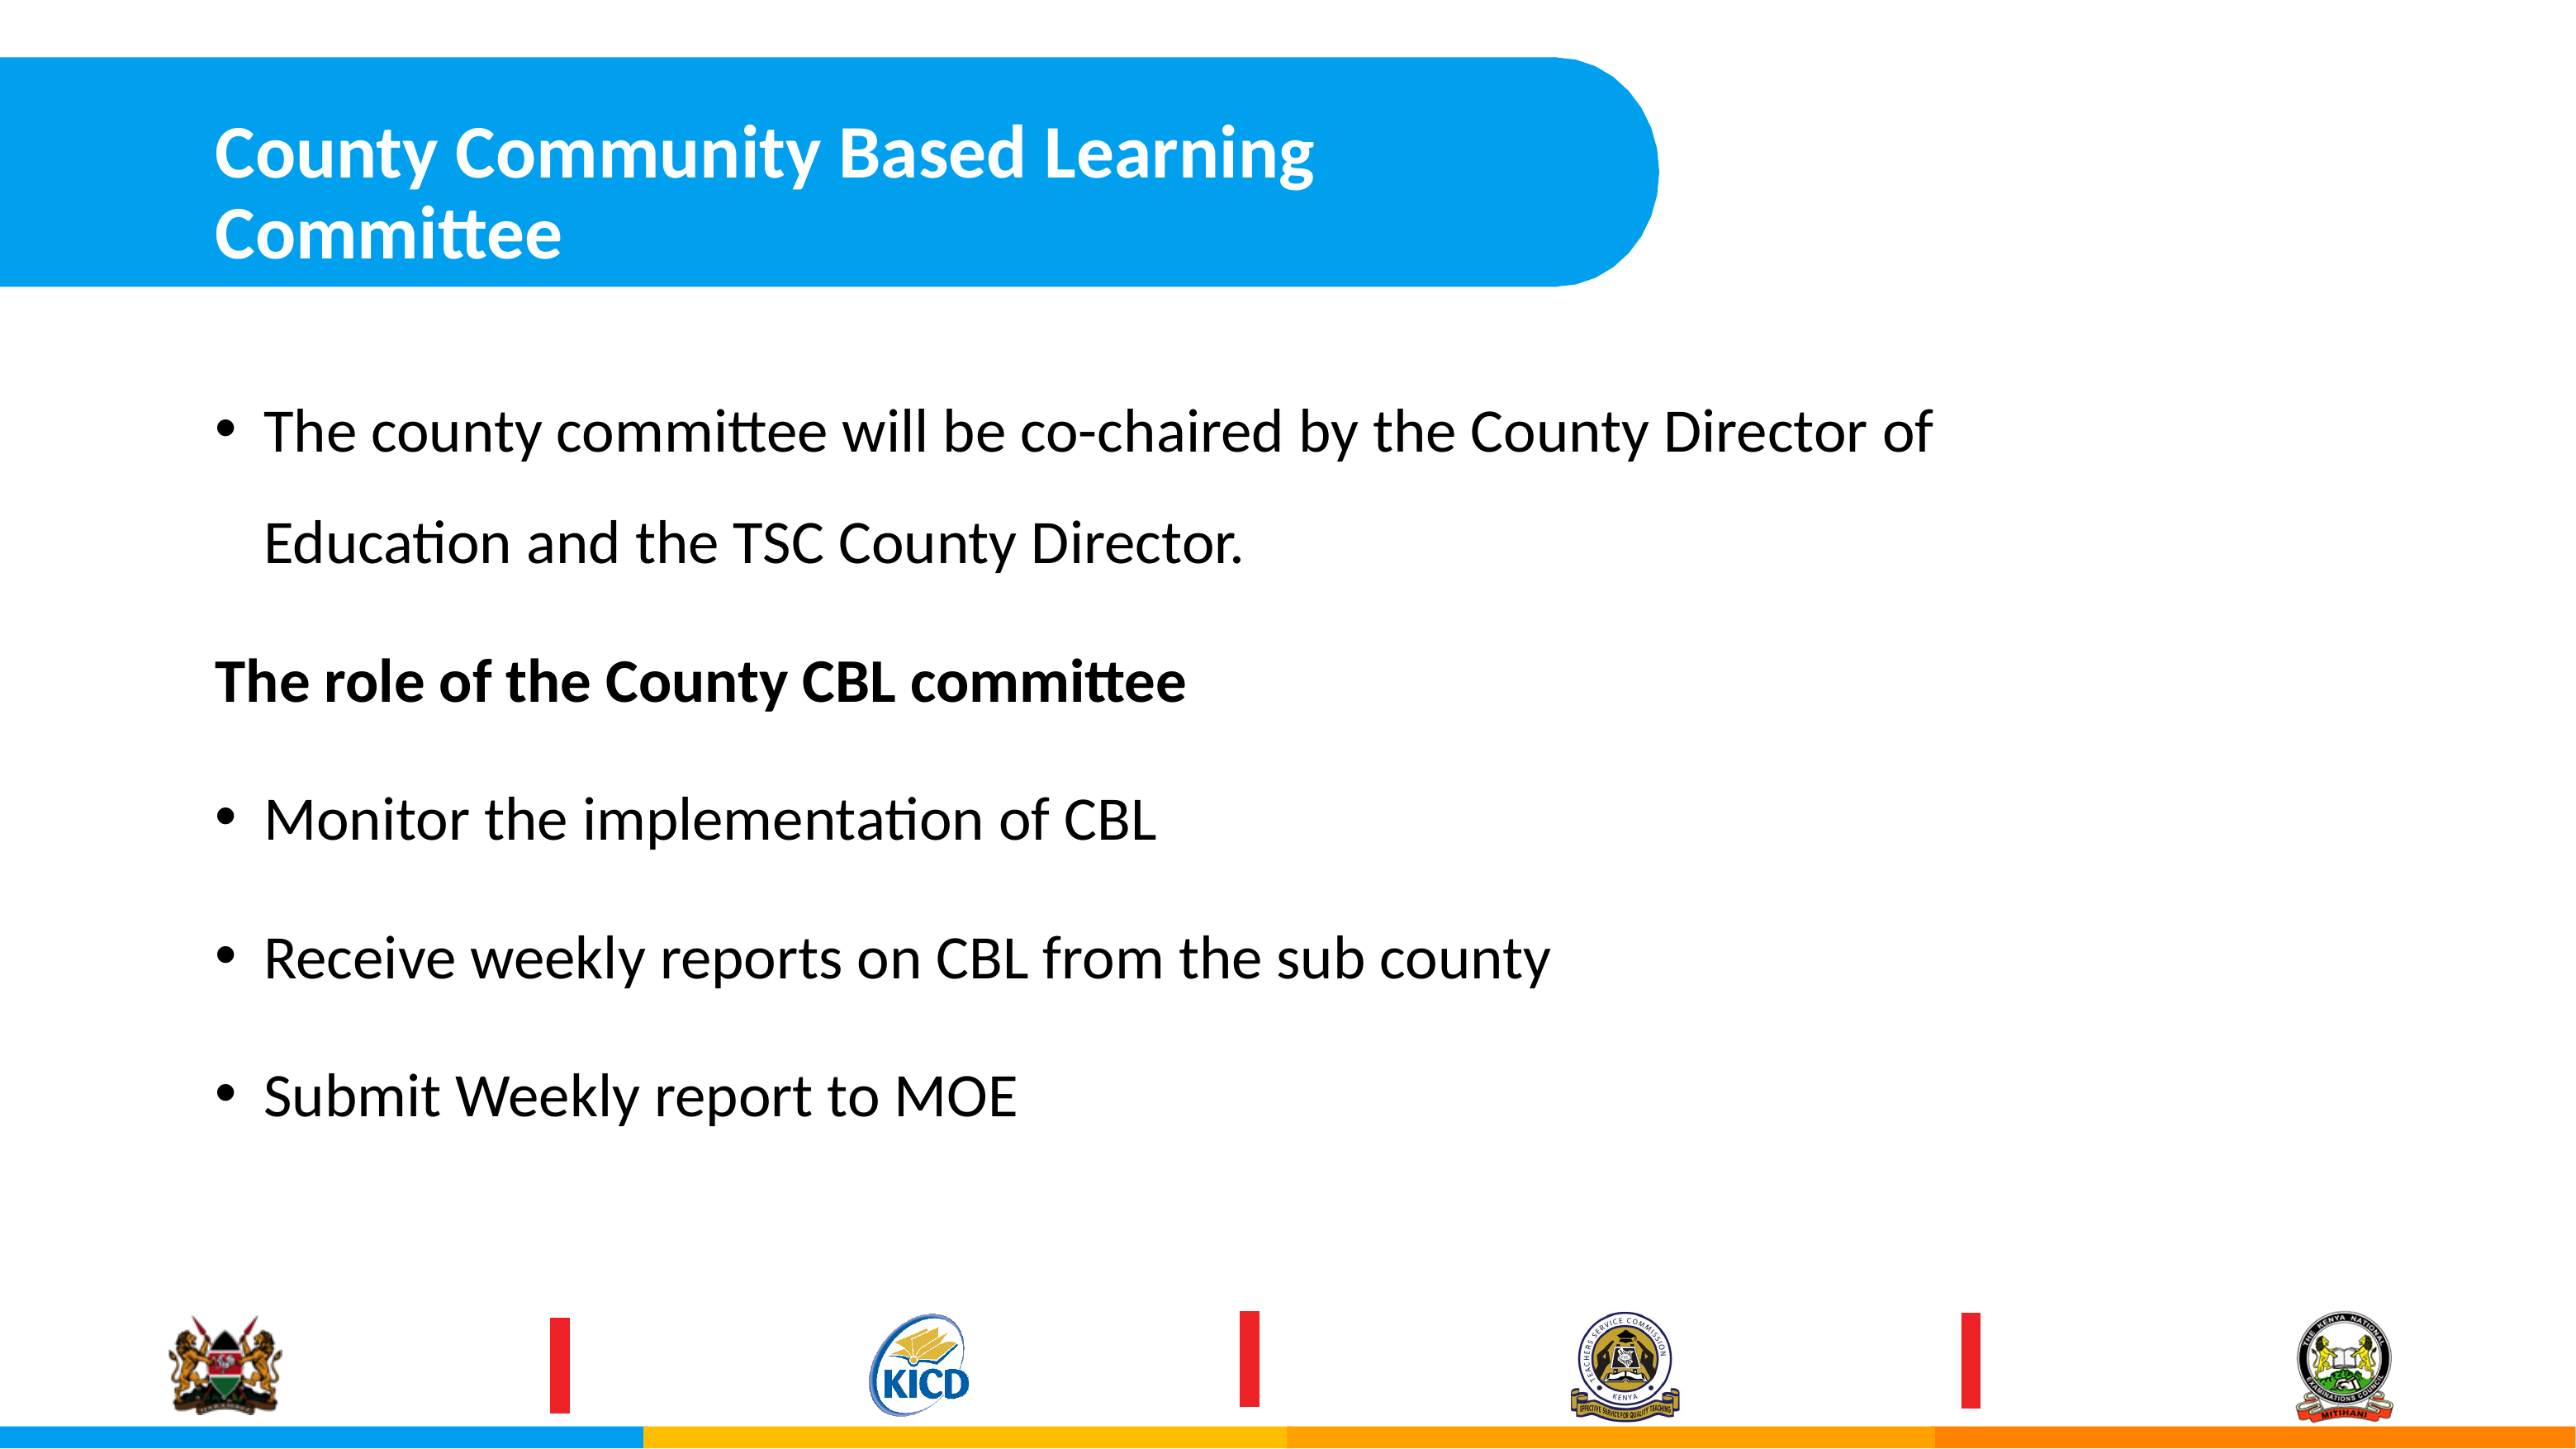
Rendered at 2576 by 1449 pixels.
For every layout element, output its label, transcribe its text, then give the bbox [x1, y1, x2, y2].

picture [866, 1309, 972, 1420]
picture [2276, 1291, 2415, 1426]
picture [168, 1315, 282, 1415]
list The county committee will be co-chaired by the County Director of Education and the TSC County Director. The role of the County CBL committee Monitor the implementation of CBL Receive weekly reports on CBL from the sub county Submit Weekly report to MOE [202, 347, 2052, 1255]
title County Community Based Learning Committee [202, 64, 1598, 324]
picture [1555, 1300, 1694, 1426]
